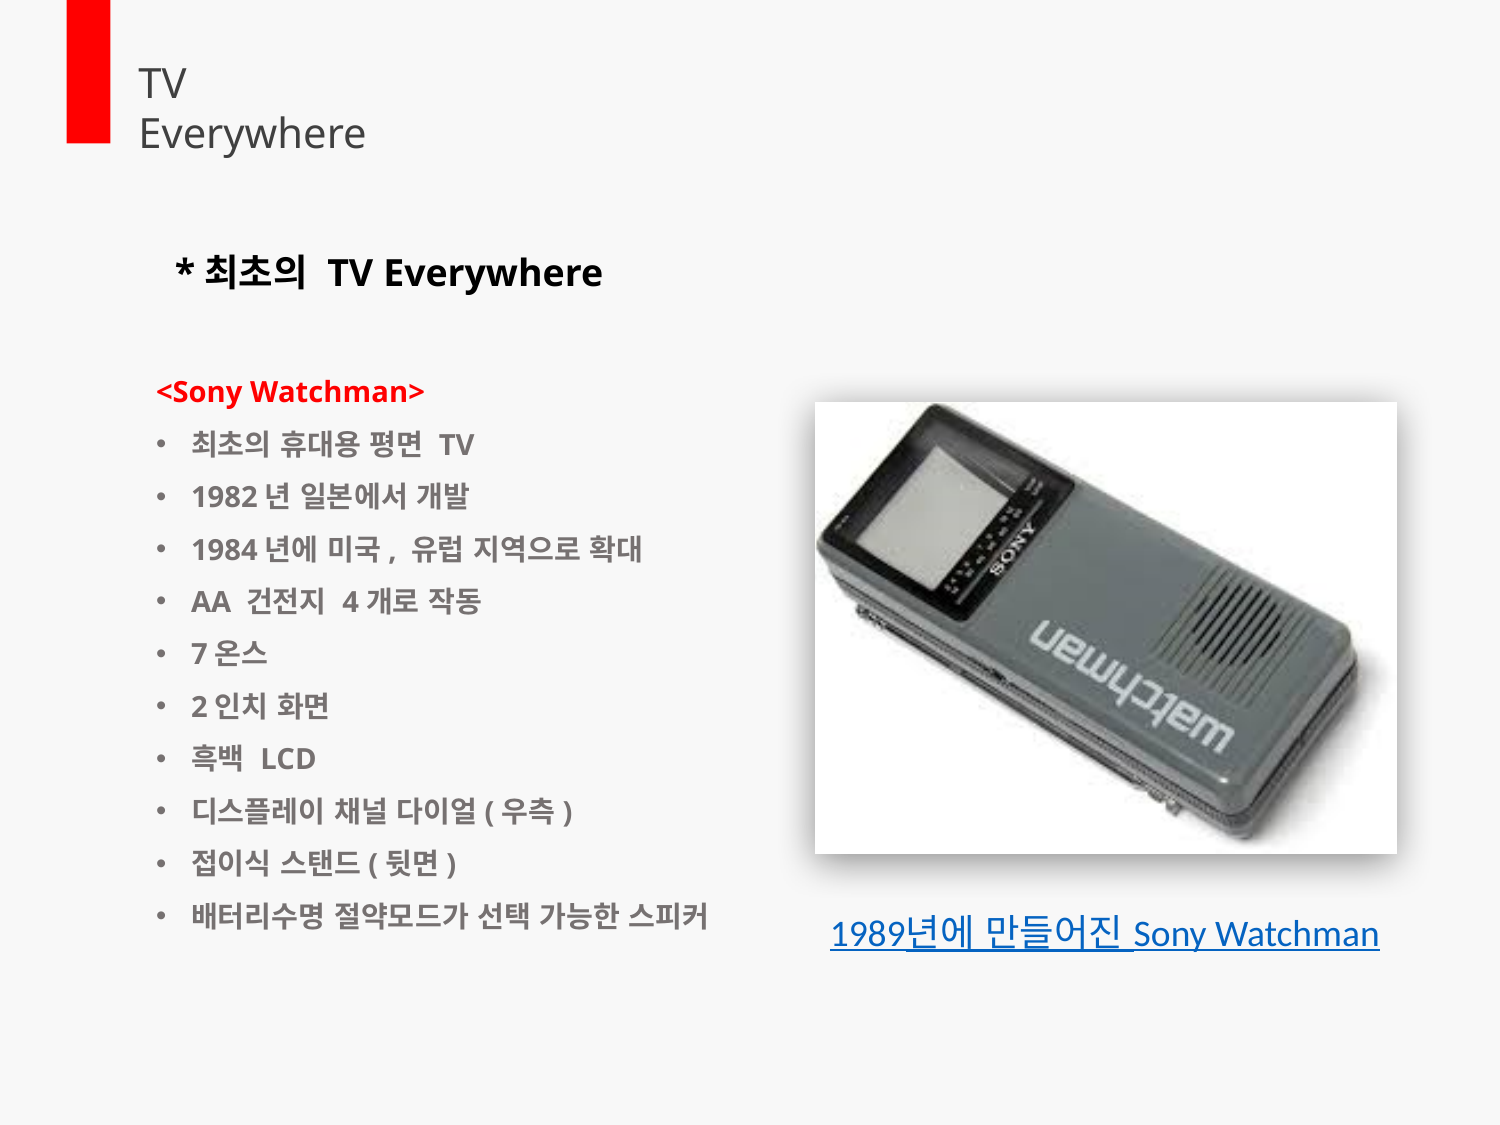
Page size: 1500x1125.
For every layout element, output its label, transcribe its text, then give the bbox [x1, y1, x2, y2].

text_box <Sony Watchman> 최초의 휴대용 평면 TV 1982년 일본에서 개발 1984년에 미국, 유럽 지역으로 확대 AA 건전지 4개로 작동 7온스 2인치 화면 흑백 LCD 디스플레이 채널 다이얼(우측) 접이식 스탠드(뒷면) 배터리수명 절약모드가 선택 가능한 스피커 [141, 348, 750, 941]
picture [814, 402, 1397, 854]
text_box *최초의 TV Everywhere [160, 218, 697, 302]
text_box TV Everywhere [123, 49, 382, 165]
text_box 1989년에 만들어진 Sony Watchman [815, 874, 1500, 971]
text_box [66, 0, 111, 144]
